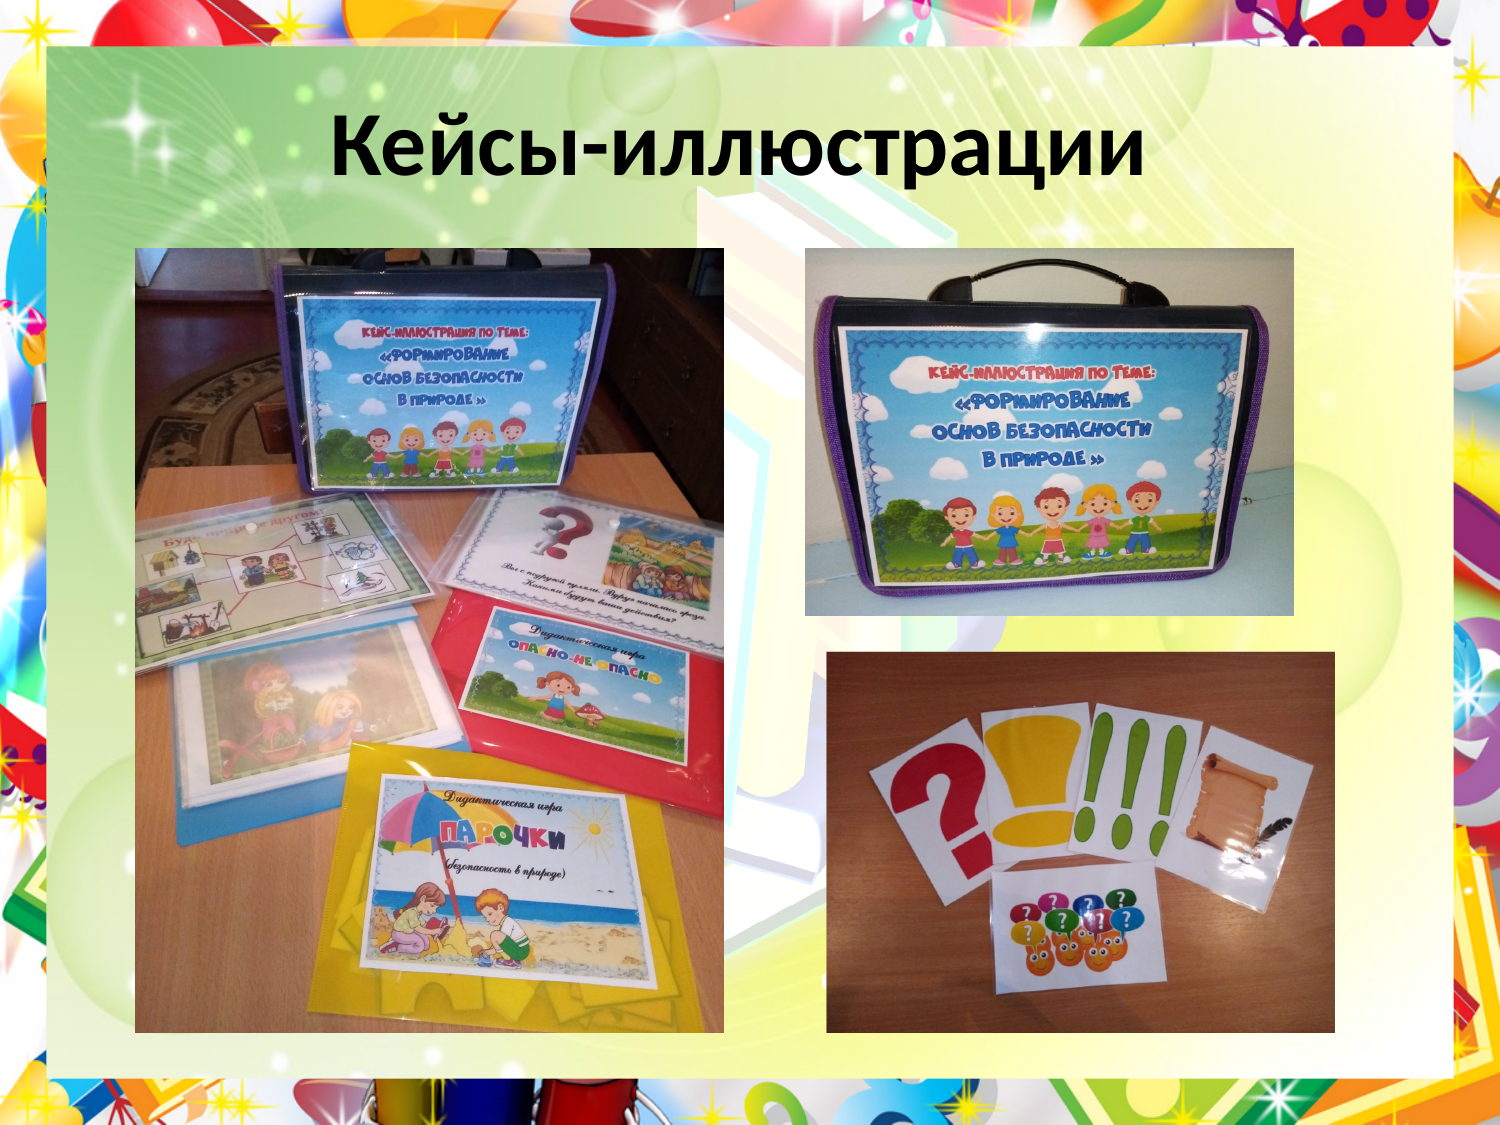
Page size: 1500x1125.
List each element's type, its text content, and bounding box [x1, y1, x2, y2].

picture [0, 0, 1500, 1125]
title Кейсы-иллюстрации [75, 45, 1425, 233]
